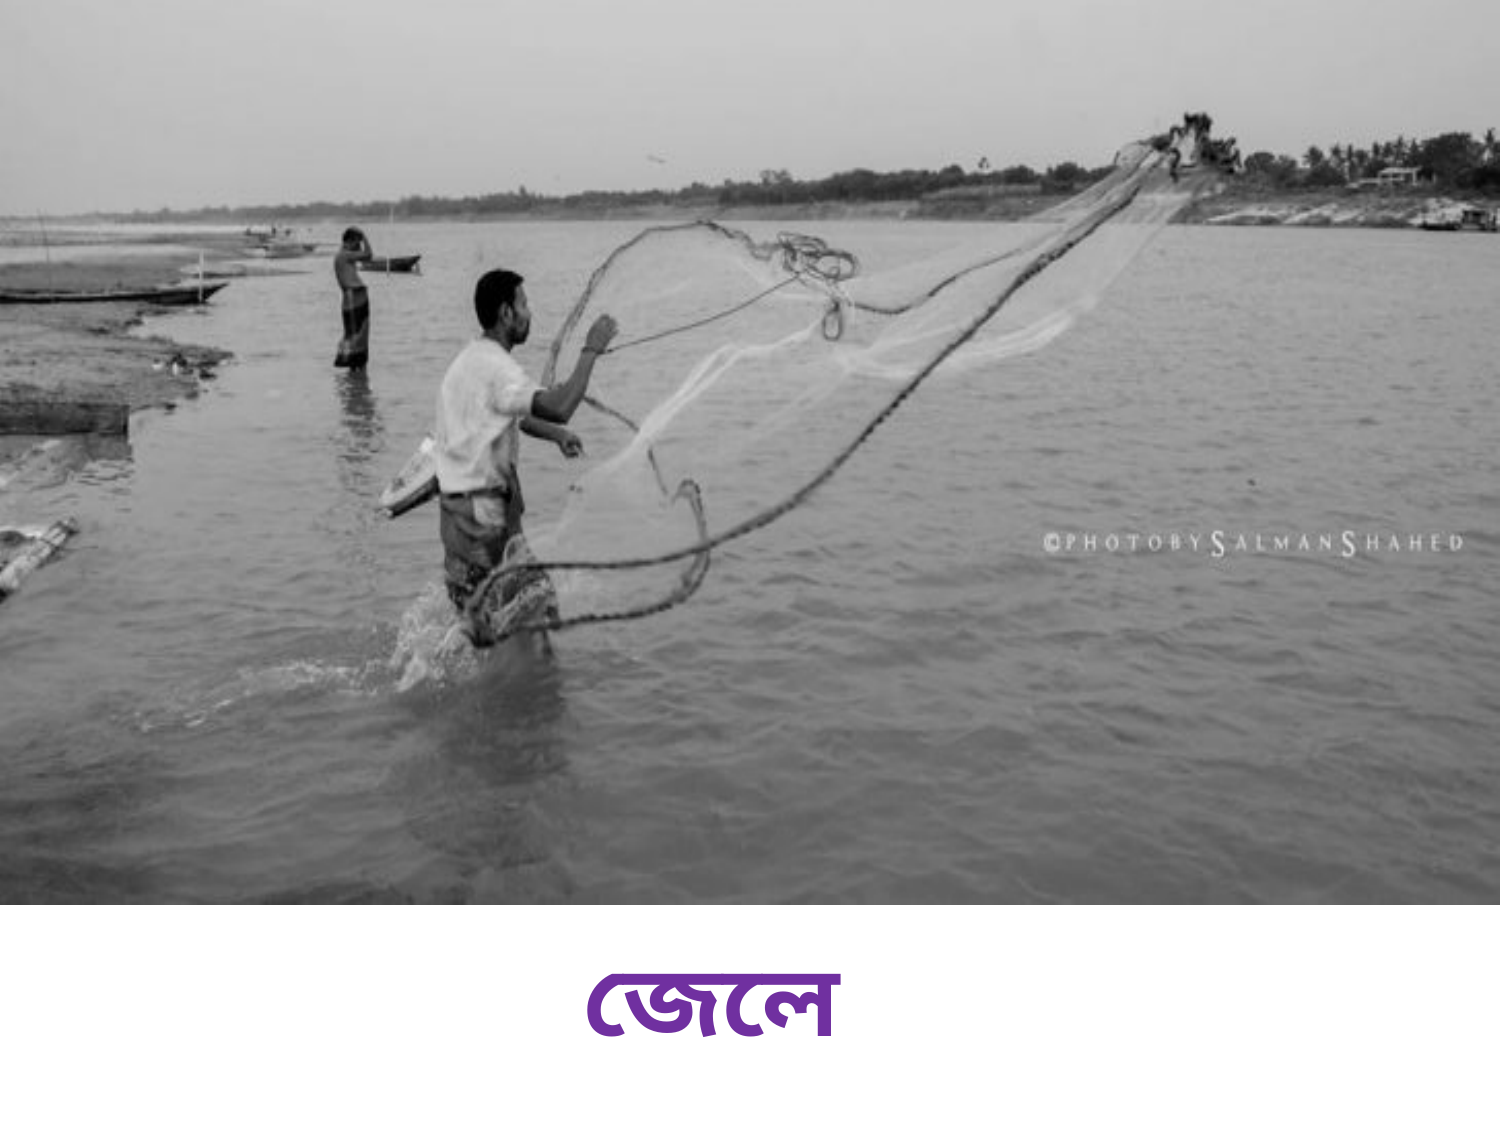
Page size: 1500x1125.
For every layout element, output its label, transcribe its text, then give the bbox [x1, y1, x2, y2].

picture [0, 0, 1500, 905]
text_box জেলে [62, 929, 1388, 1065]
